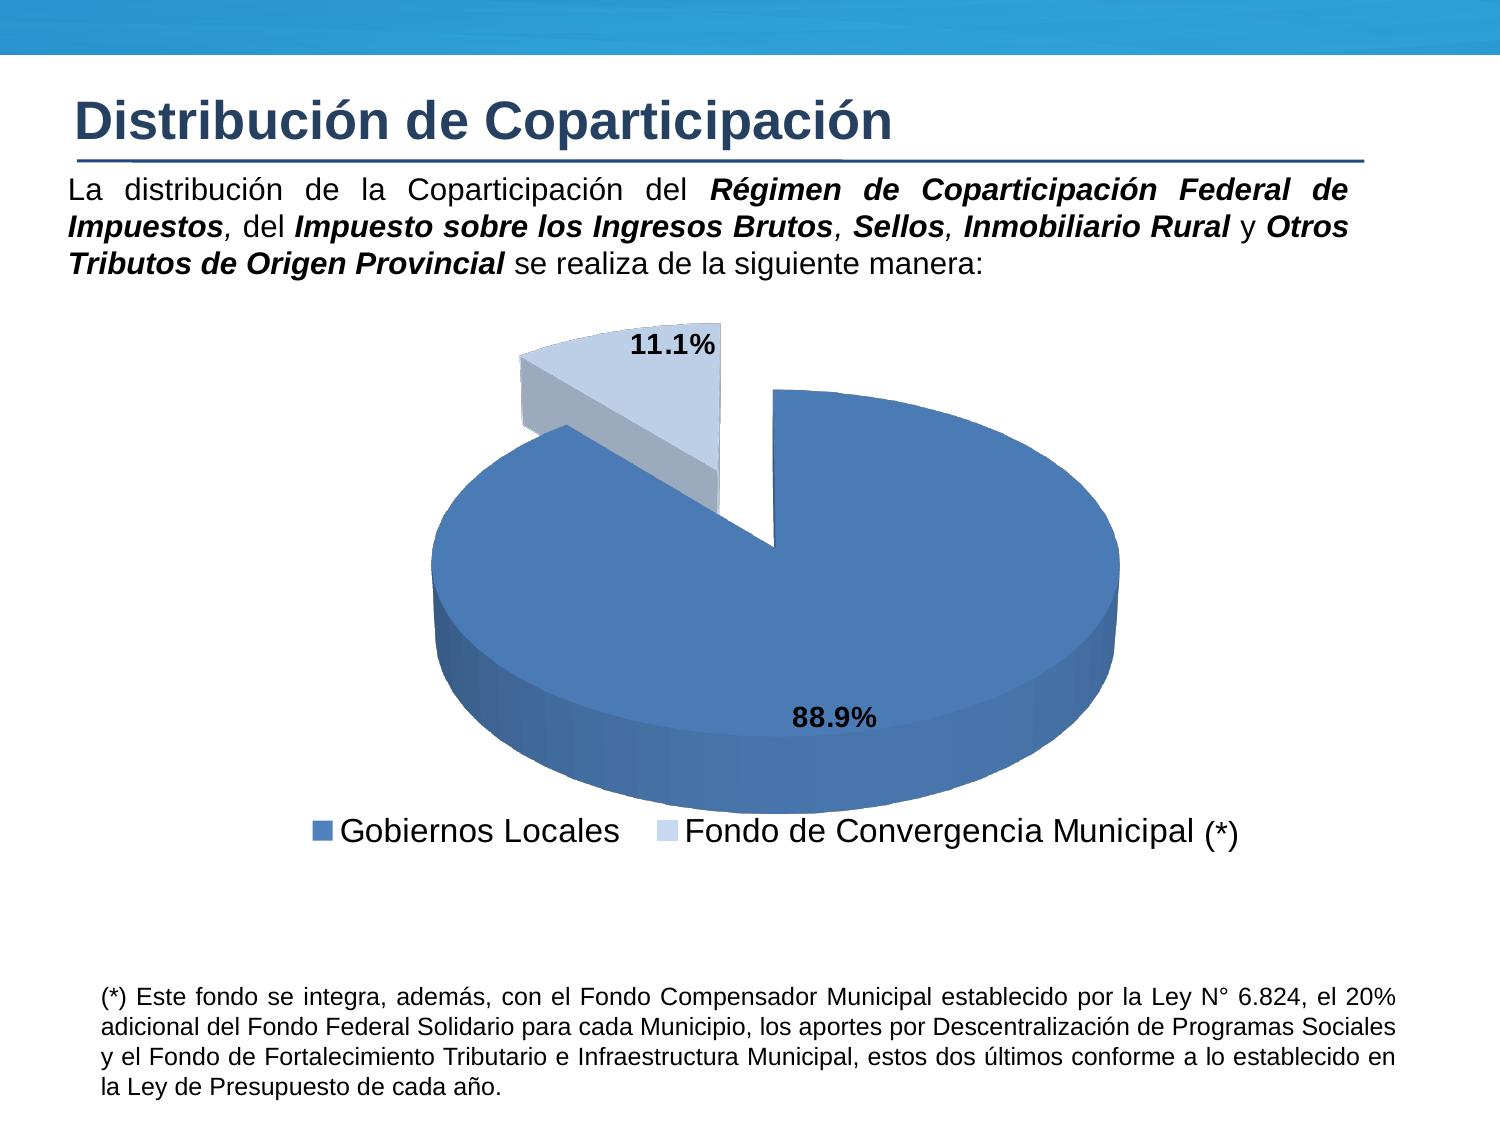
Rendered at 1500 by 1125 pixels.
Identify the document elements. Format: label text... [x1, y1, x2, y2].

picture [0, 0, 1500, 55]
text_box Distribución de Coparticipación [59, 78, 1383, 158]
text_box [159, 296, 1341, 877]
text_box (*) Este fondo se integra, además, con el Fondo Compensador Municipal establecido por la Ley N° 6.824, el 20% adicional del Fondo Federal Solidario para cada Municipio, los aportes por Descentralización de Programas Sociales y el Fondo de Fortalecimiento Tributario e Infraestructura Municipal, estos dos últimos conforme a lo establecido en la Ley de Presupuesto de cada año. [85, 972, 1414, 1108]
text_box La distribución de la Coparticipación del Régimen de Coparticipación Federal de Impuestos, del Impuesto sobre los Ingresos Brutos, Sellos, Inmobiliario Rural y Otros Tributos de Origen Provincial se realiza de la siguiente manera: [53, 161, 1365, 289]
